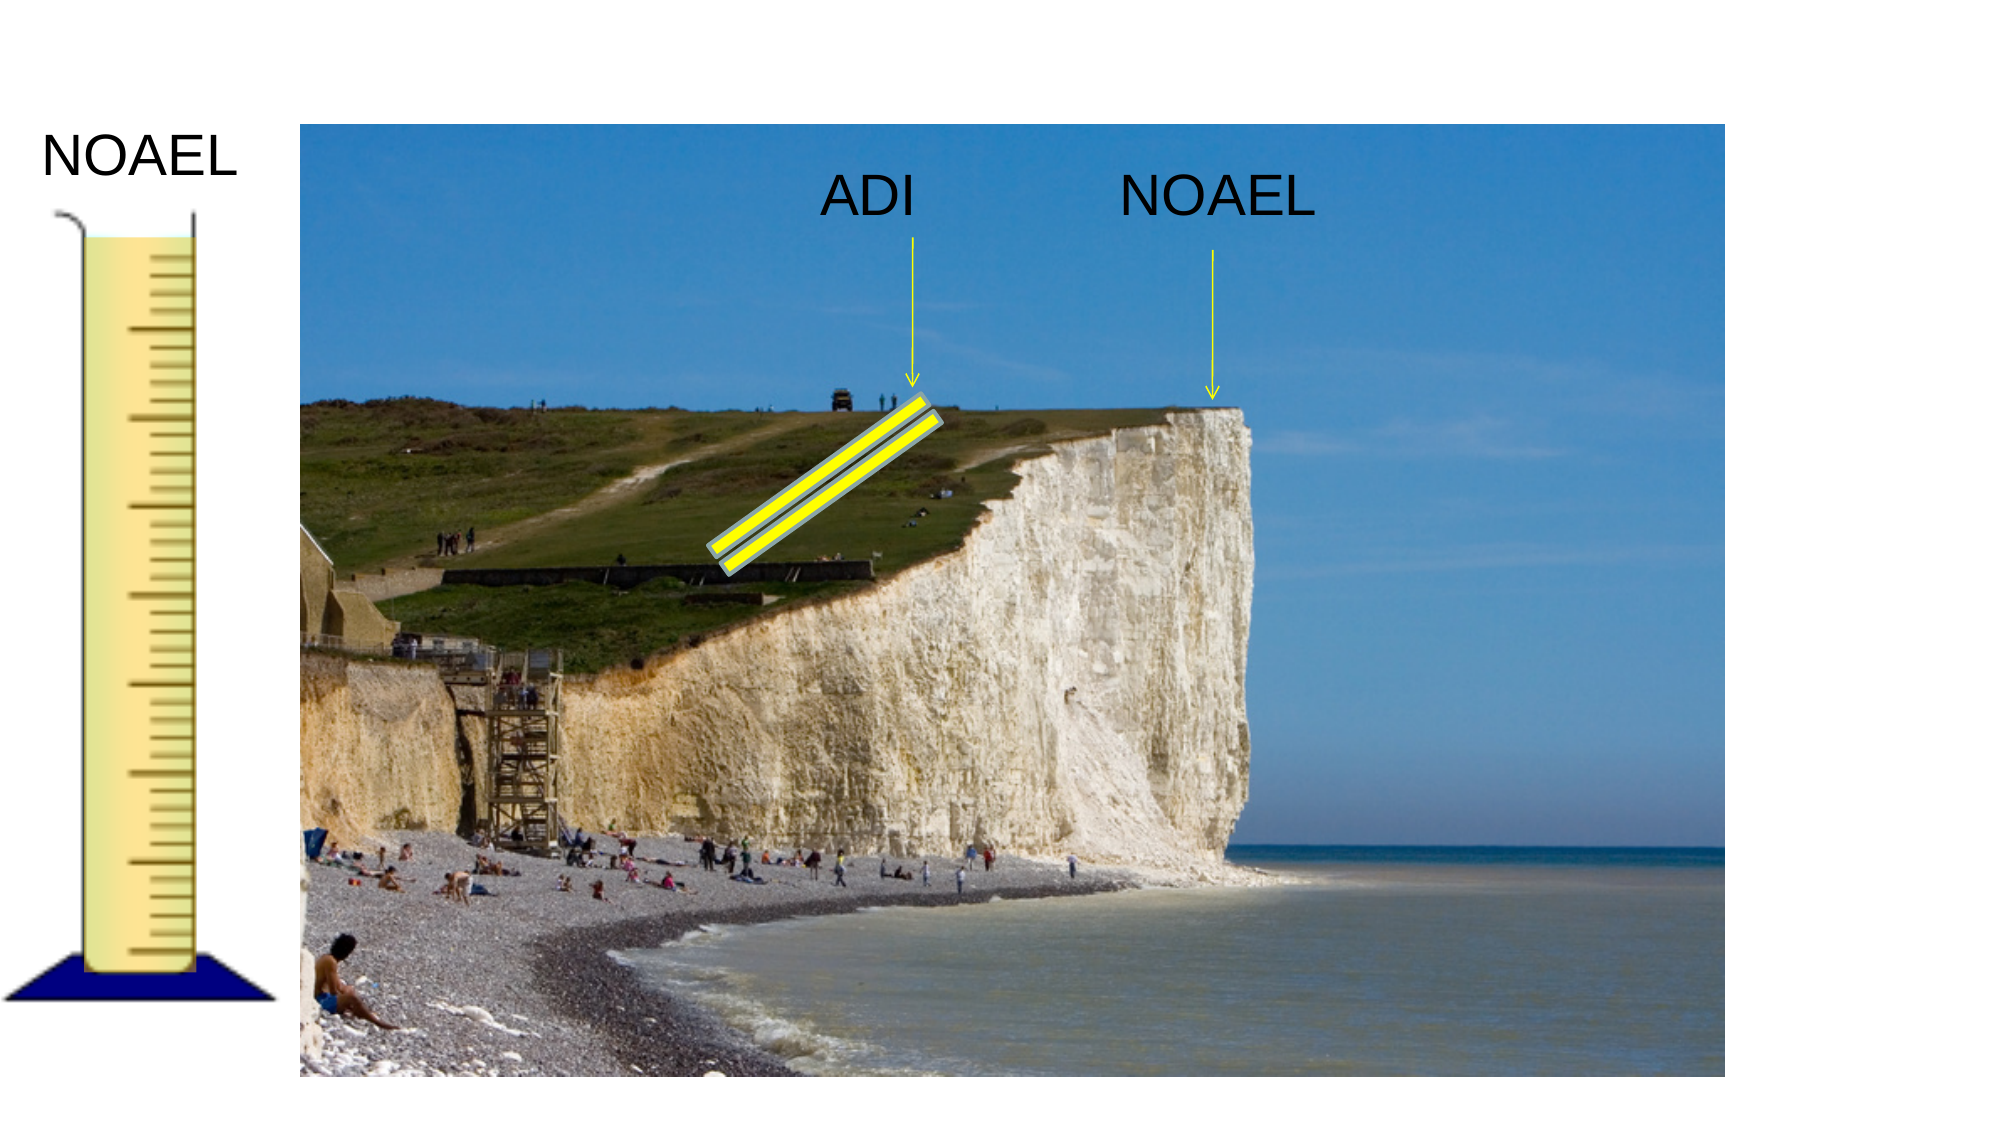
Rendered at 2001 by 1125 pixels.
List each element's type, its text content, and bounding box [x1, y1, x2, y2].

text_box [749, 149, 988, 388]
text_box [1099, 149, 1338, 401]
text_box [0, 192, 285, 1011]
picture [299, 124, 1726, 1077]
text_box NOAEL [21, 109, 259, 191]
